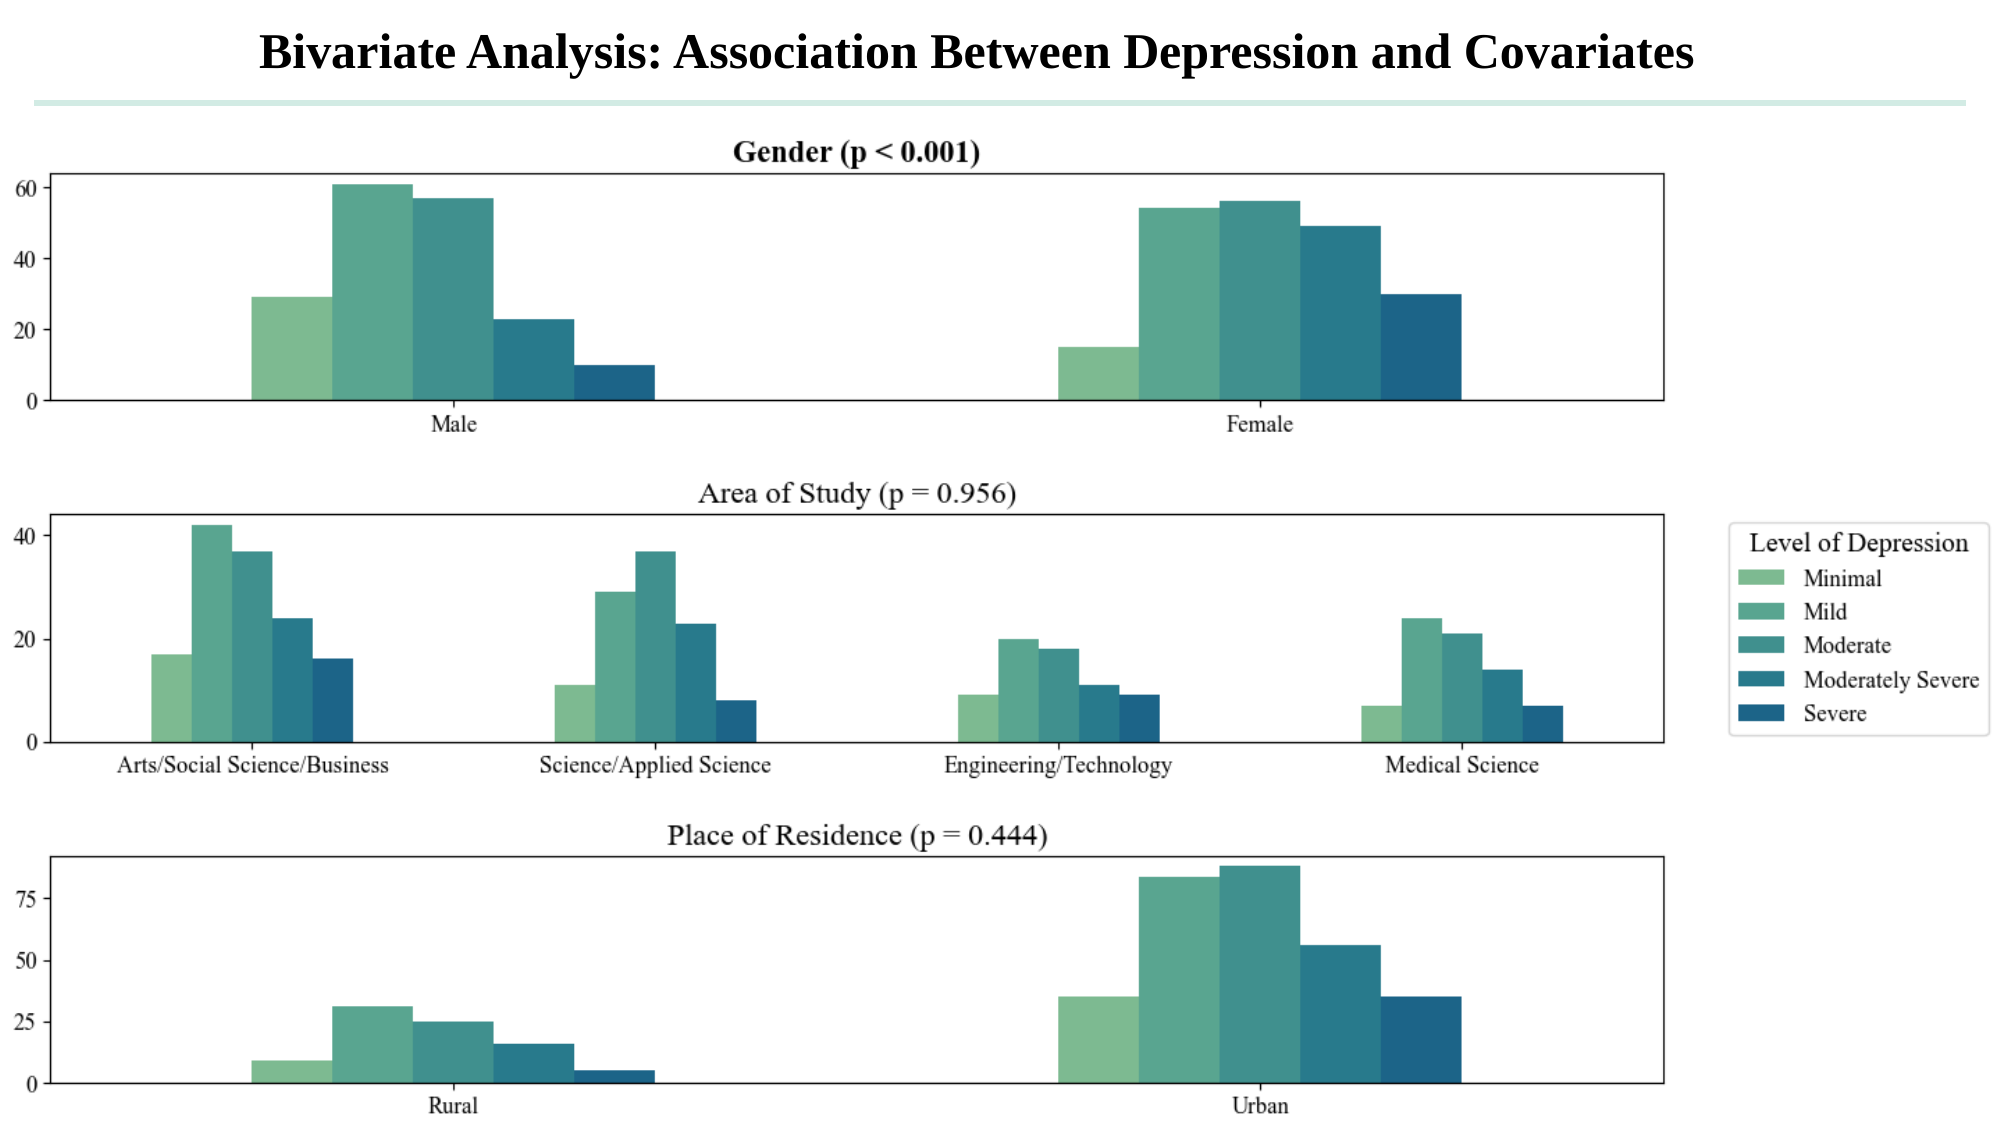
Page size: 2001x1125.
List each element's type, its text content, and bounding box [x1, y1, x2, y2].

text_box Bivariate Analysis: Association Between Depression and Covariates [105, 11, 1849, 86]
picture [0, 126, 2000, 1125]
